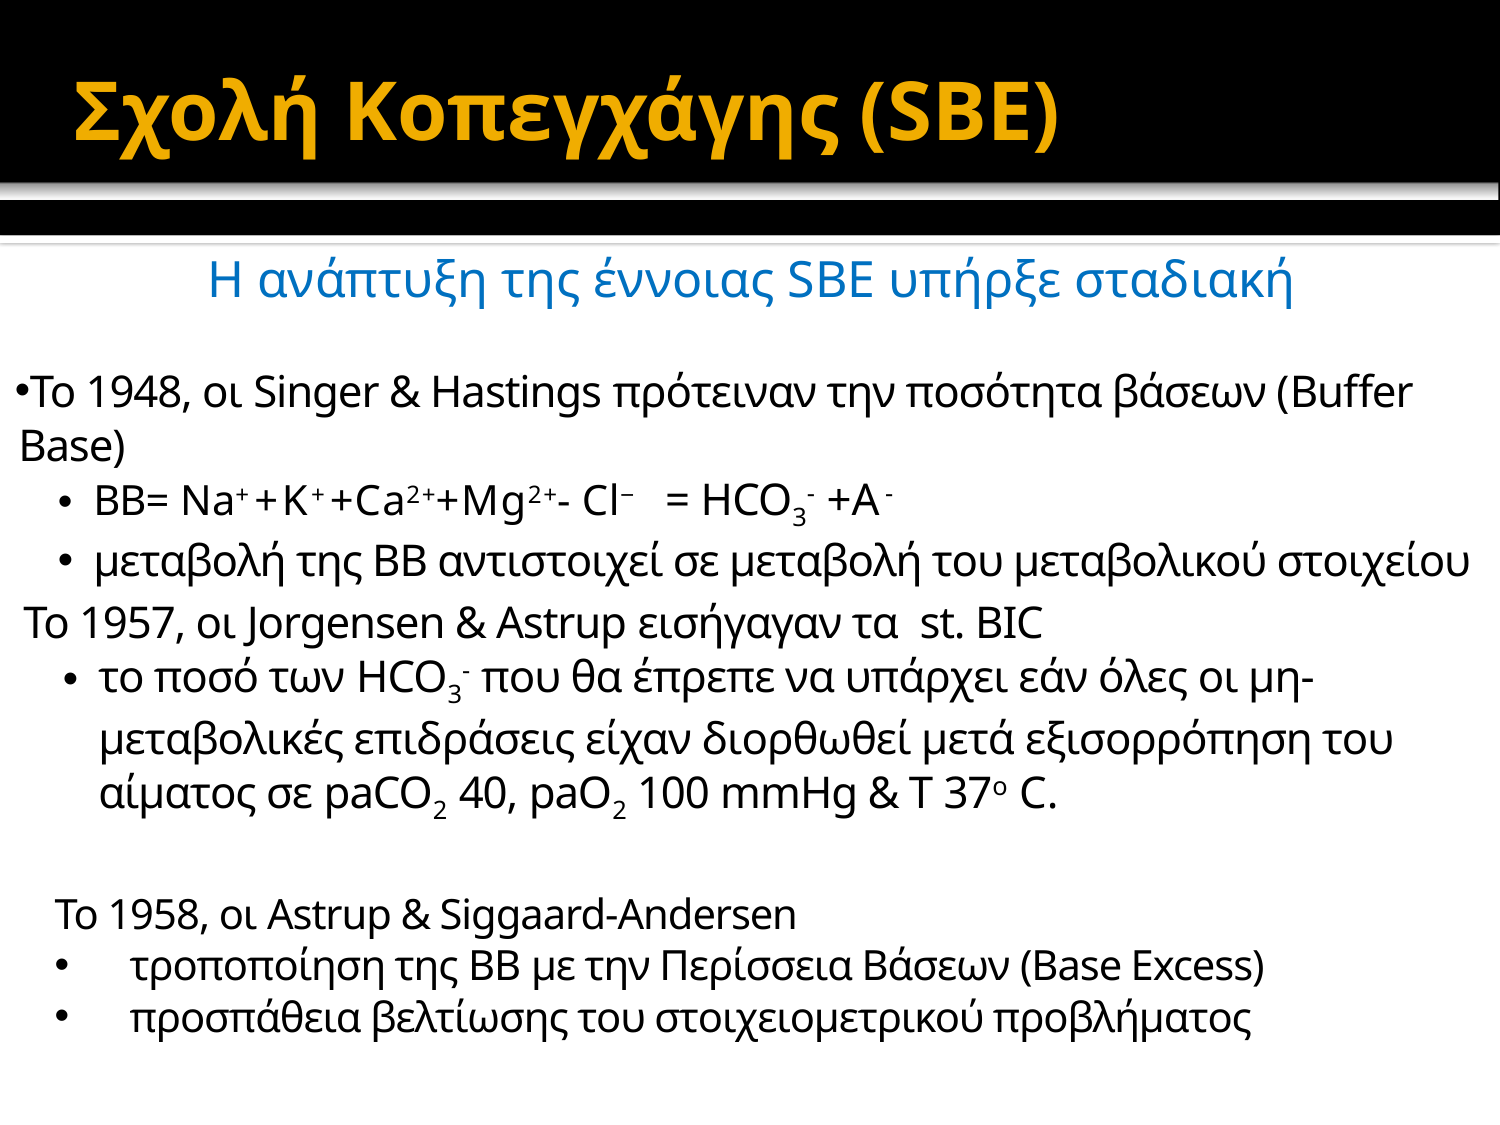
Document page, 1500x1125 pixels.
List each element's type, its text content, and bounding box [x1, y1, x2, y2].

text_box Η ανάπτυξη της έννοιας SBE υπήρξε σταδιακή Το 1948, οι Singer & Hastings πρότειναν την ποσότητα βάσεων (Buffer Base) BB= Na++K++Ca2++Mg2+- Cl− = HCO3- +Α - μεταβολή της ΒΒ αντιστοιχεί σε μεταβολή του μεταβολικού στοιχείου [0, 238, 1500, 551]
title Σχολή Κοπεγχάγης (SBE) [58, 50, 1457, 164]
text_box Το 1958, οι Astrup & Siggaard-Andersen τροποποίηση της BB με την Περίσσεια Βάσεων (Base Excess) προσπάθεια βελτίωσης του στοιχειομετρικού προβλήματος [36, 878, 1484, 1102]
text_box Το 1957, οι Jorgensen & Astrup εισήγαγαν τα st. BIC το ποσό των HCO3- που θα έπρεπε να υπάρχει εάν όλες οι μη-μεταβολικές επιδράσεις είχαν διορθωθεί μετά εξισορρόπηση του αίματος σε paCO2 40, paO2 100 mmHg & T 37ο C. [4, 585, 1489, 827]
text_box [0, 181, 1499, 200]
